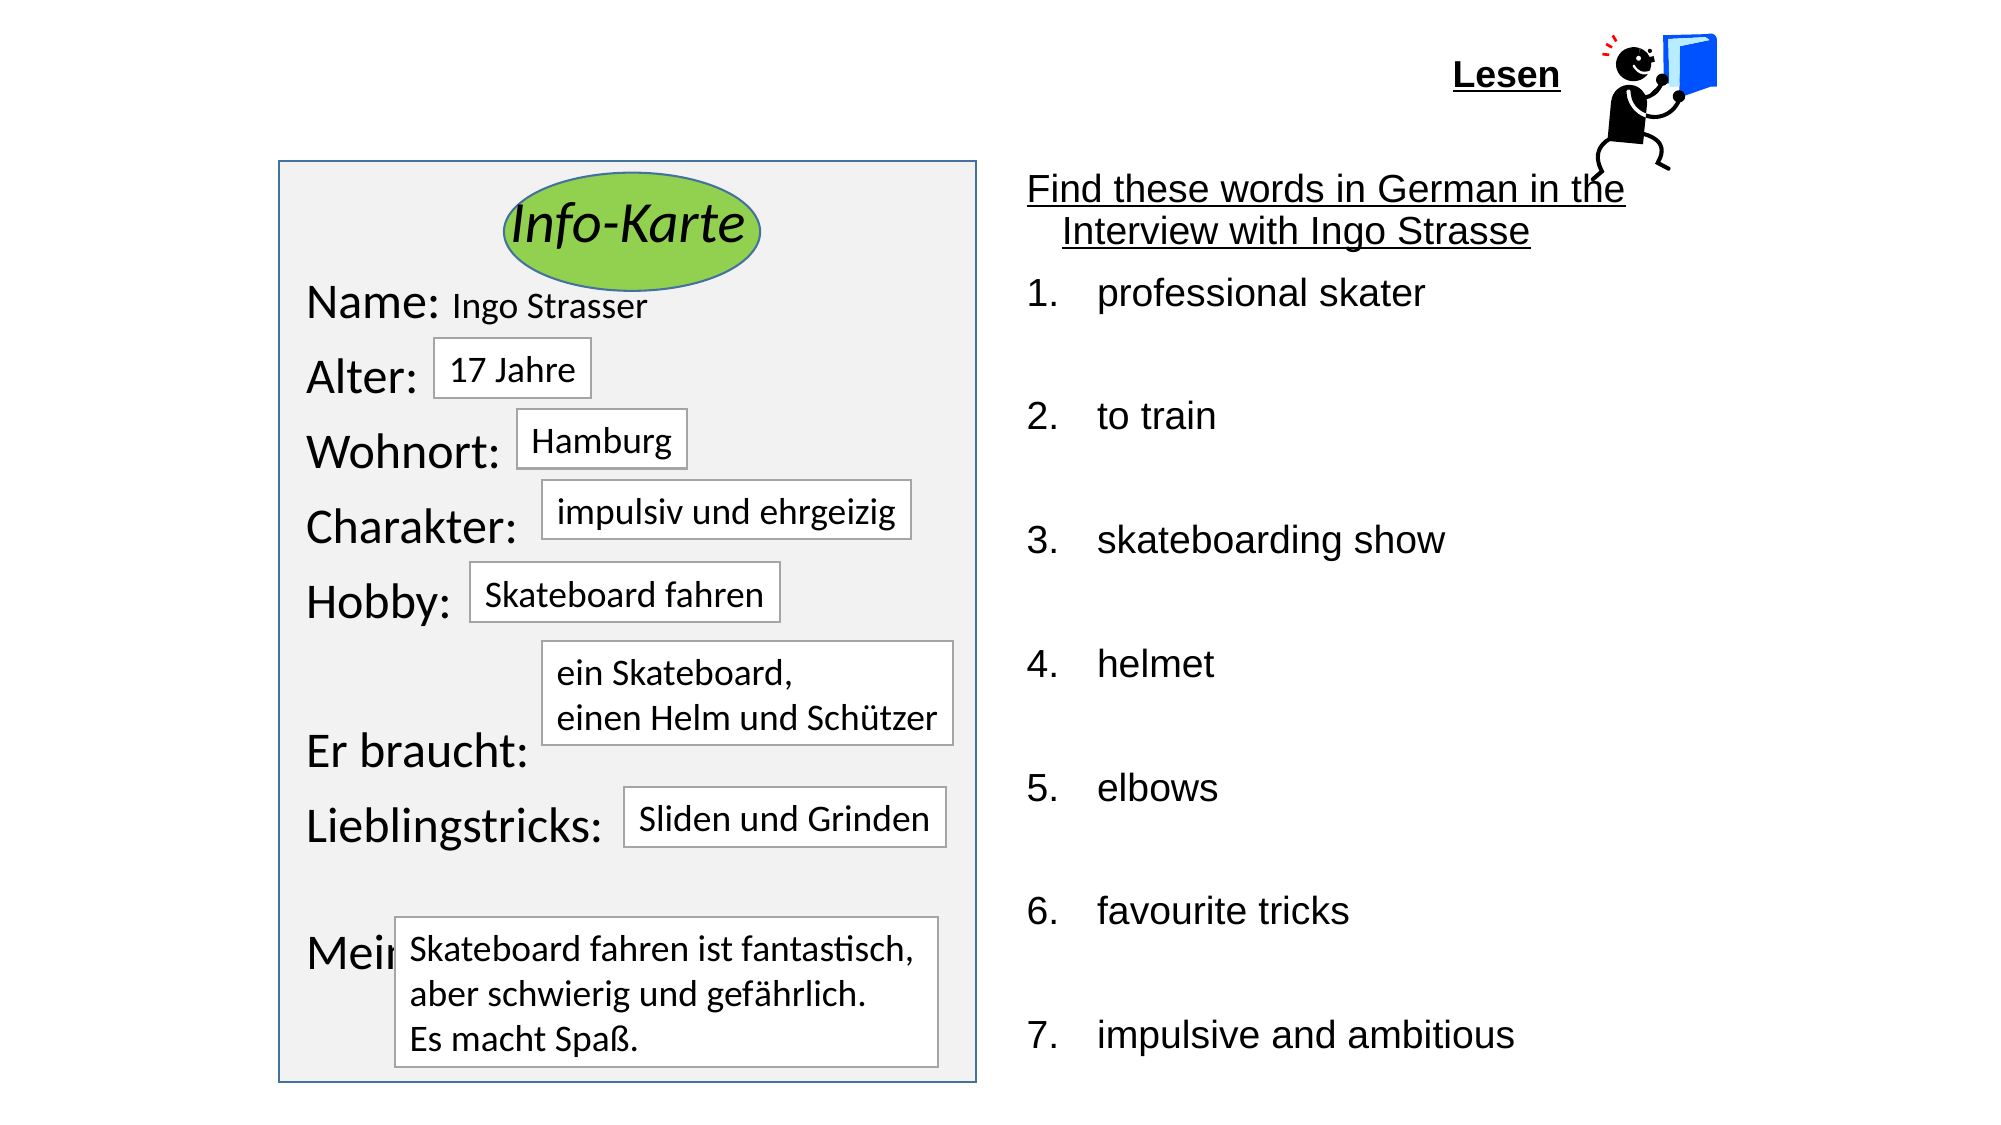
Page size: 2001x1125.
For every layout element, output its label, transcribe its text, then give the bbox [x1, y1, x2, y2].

text_box [553, 171, 711, 184]
text_box 17 Jahre [433, 337, 592, 399]
text_box Skateboard fahren ist fantastisch, aber schwierig und gefährlich. Es macht Spaß. [394, 916, 939, 1068]
list Info-Karte Name: Ingo Strasser Alter: Wohnort: Charakter: Hobby: Er braucht: Lieblingstricks: Meinung: [291, 184, 965, 1125]
text_box Hamburg [516, 408, 688, 470]
list Find these words in German in the Interview with Ingo Strasse professional skater to train skateboarding show helmet elbows favourite tricks impulsive and ambitious [1011, 160, 1675, 1071]
text_box ein Skateboard, einen Helm und Schützer [541, 640, 954, 746]
text_box [278, 160, 977, 1083]
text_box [1436, 30, 1718, 182]
text_box Skateboard fahren [469, 561, 781, 623]
text_box Sliden und Grinden [623, 786, 947, 848]
text_box impulsiv und ehrgeizig [541, 479, 912, 540]
